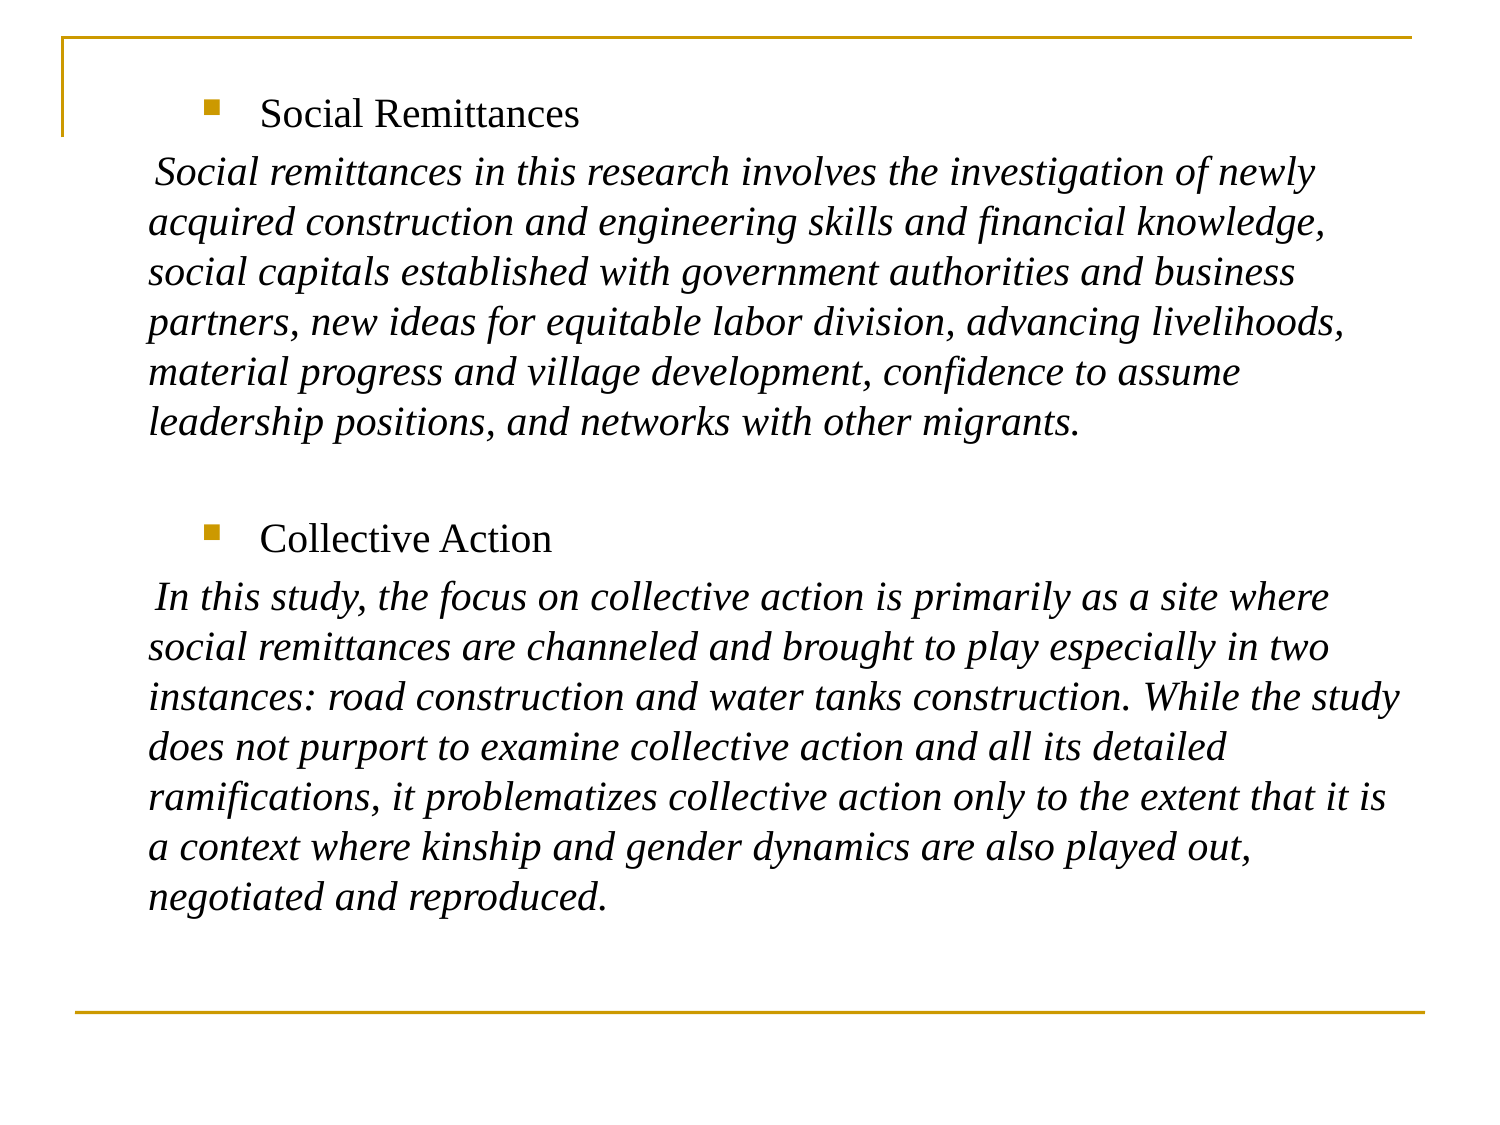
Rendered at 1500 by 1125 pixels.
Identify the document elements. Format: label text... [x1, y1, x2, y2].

list Social Remittances Social remittances in this research involves the investigation of newly acquired construction and engineering skills and financial knowledge, social capitals established with government authorities and business partners, new ideas for equitable labor division, advancing livelihoods, material progress and village development, confidence to assume leadership positions, and networks with other migrants. Collective Action In this study, the focus on collective action is primarily as a site where social remittances are channeled and brought to play especially in two instances: road construction and water tanks construction. While the study does not purport to examine collective action and all its detailed ramifications, it problematizes collective action only to the extent that it is a context where kinship and gender dynamics are also played out, negotiated and reproduced. [76, 78, 1427, 1094]
